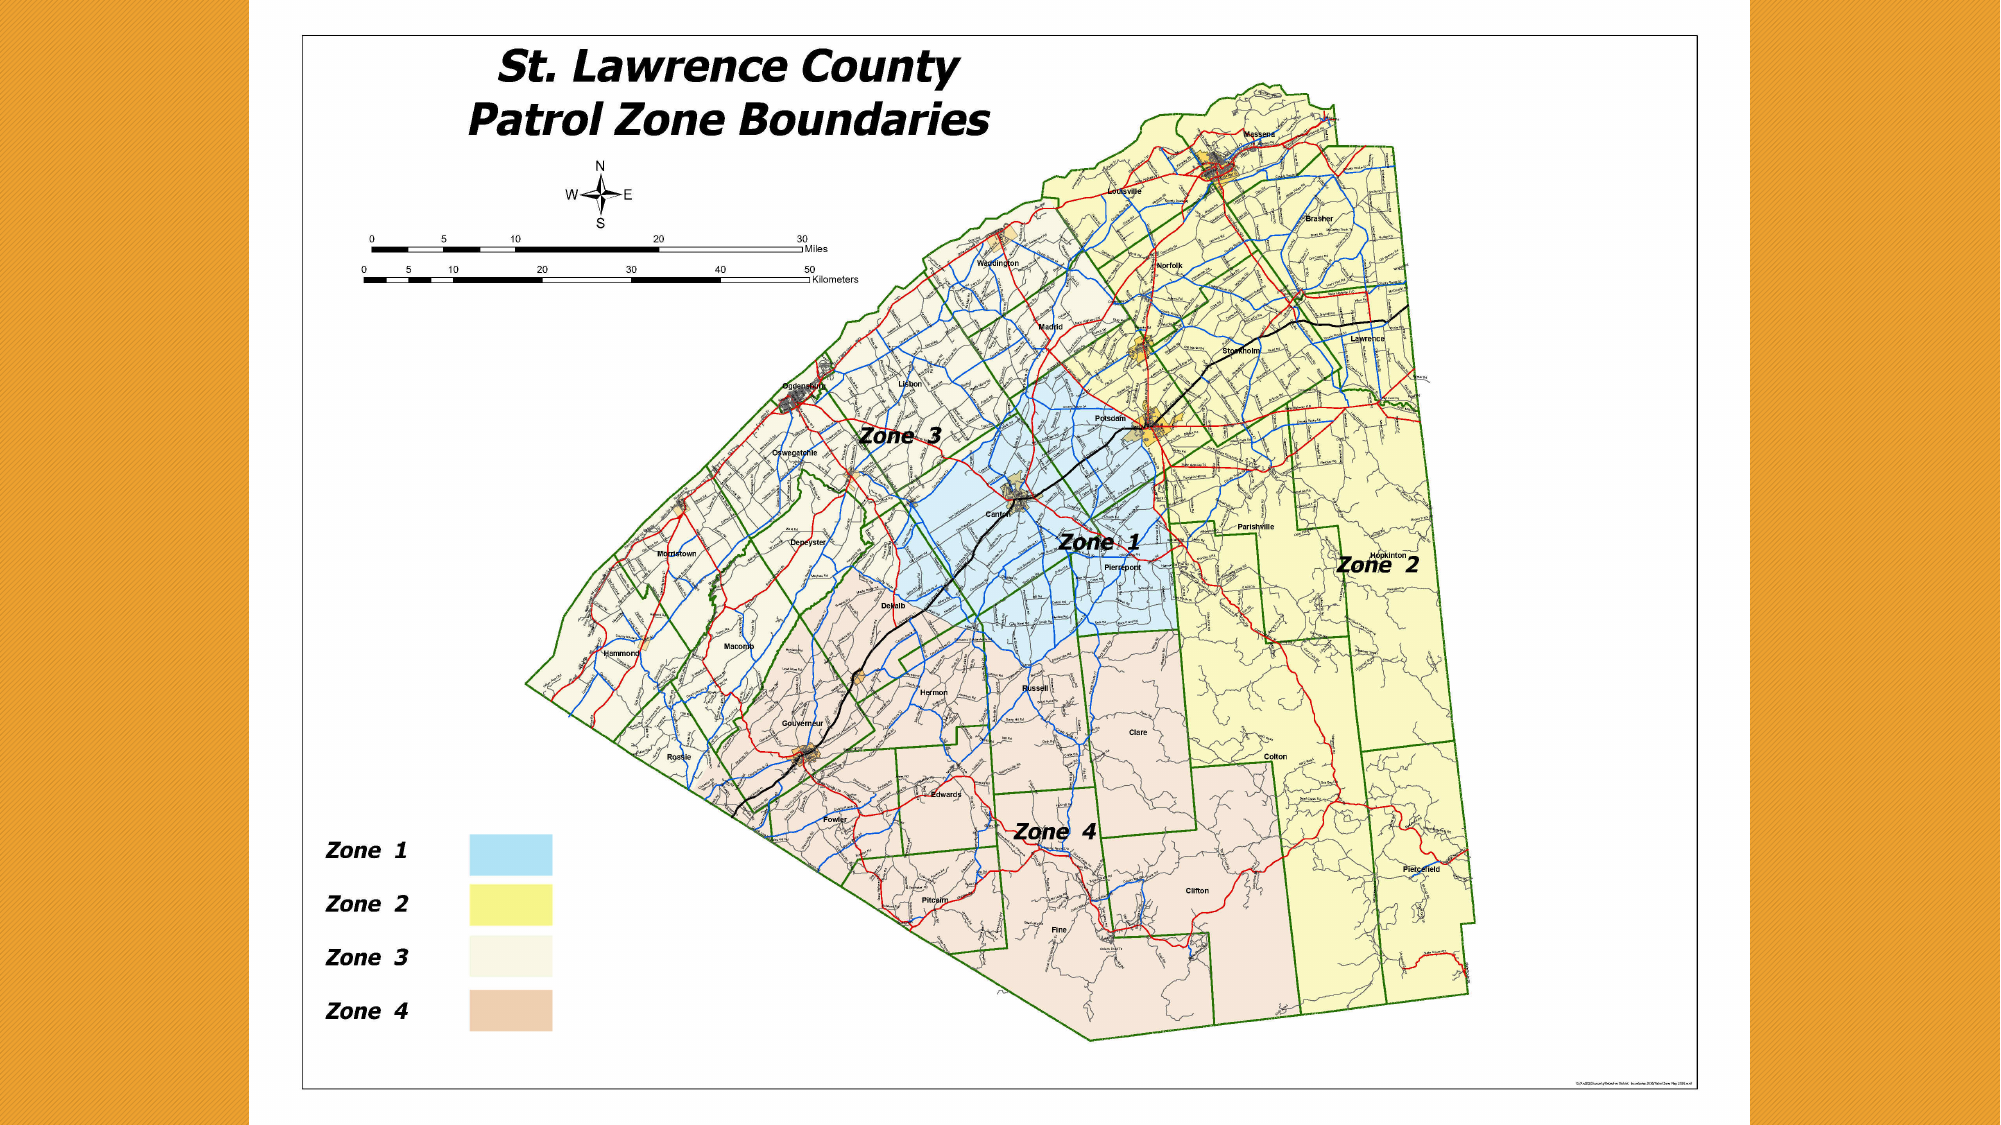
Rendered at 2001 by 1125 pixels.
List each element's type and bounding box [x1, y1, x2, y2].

picture [249, 0, 1751, 1125]
